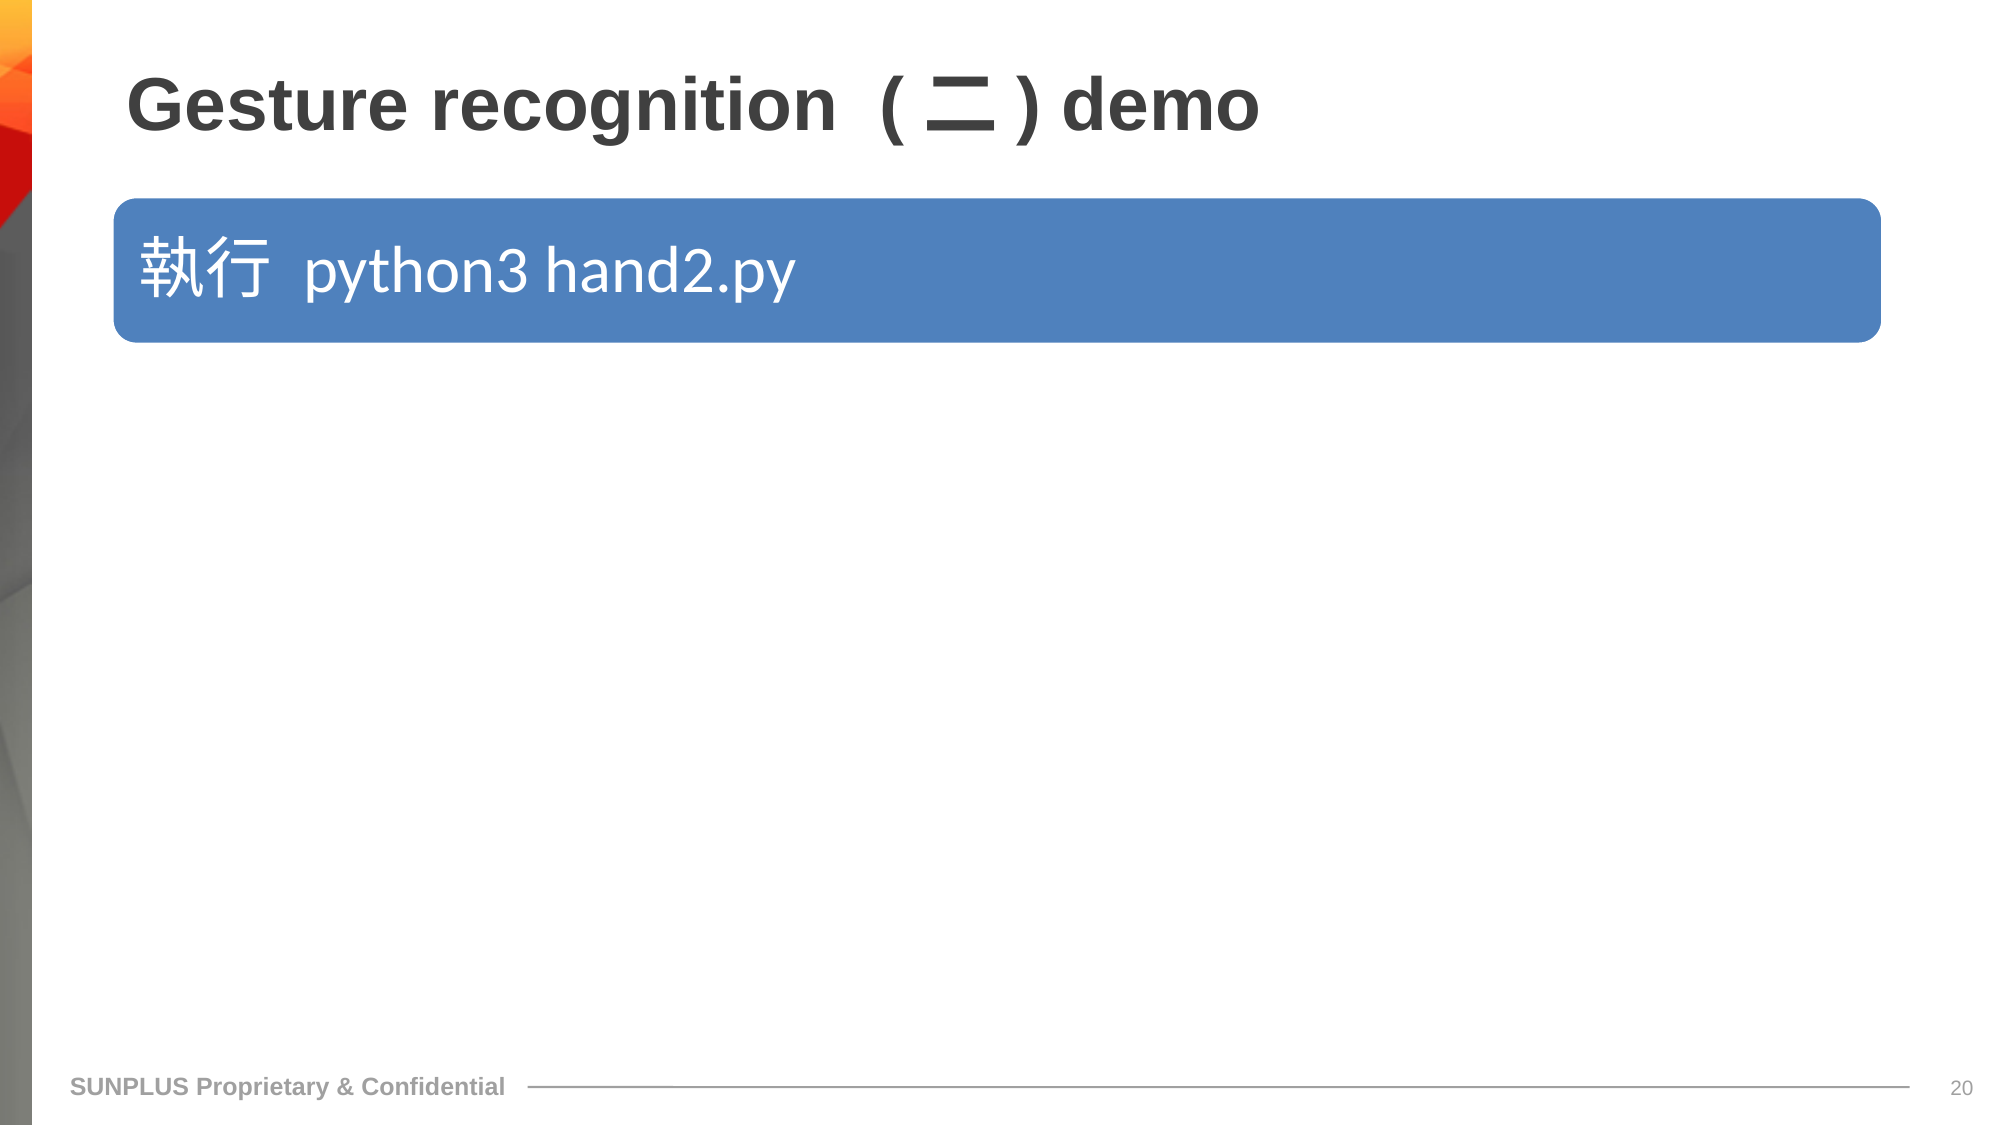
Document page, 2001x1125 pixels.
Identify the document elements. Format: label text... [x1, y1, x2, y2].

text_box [111, 195, 1884, 345]
picture [0, 0, 32, 1125]
slide_number 19 [1909, 1057, 1989, 1117]
title Gesture recognition (二) demo [111, 47, 1926, 154]
